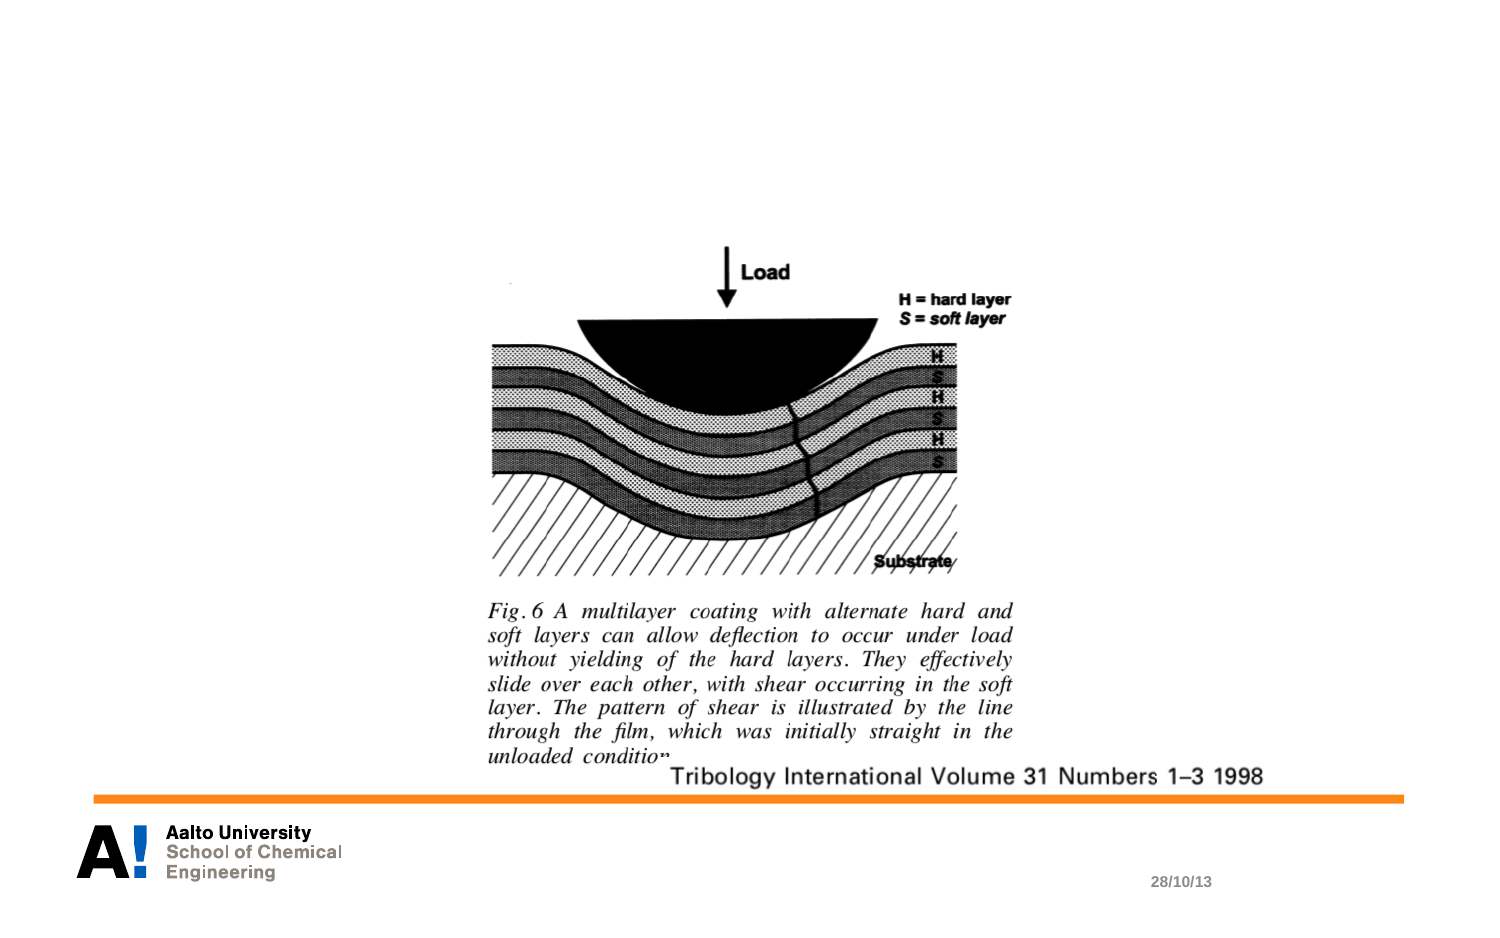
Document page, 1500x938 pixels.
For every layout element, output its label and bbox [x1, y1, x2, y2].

picture [659, 757, 1281, 794]
list [465, 216, 1034, 783]
